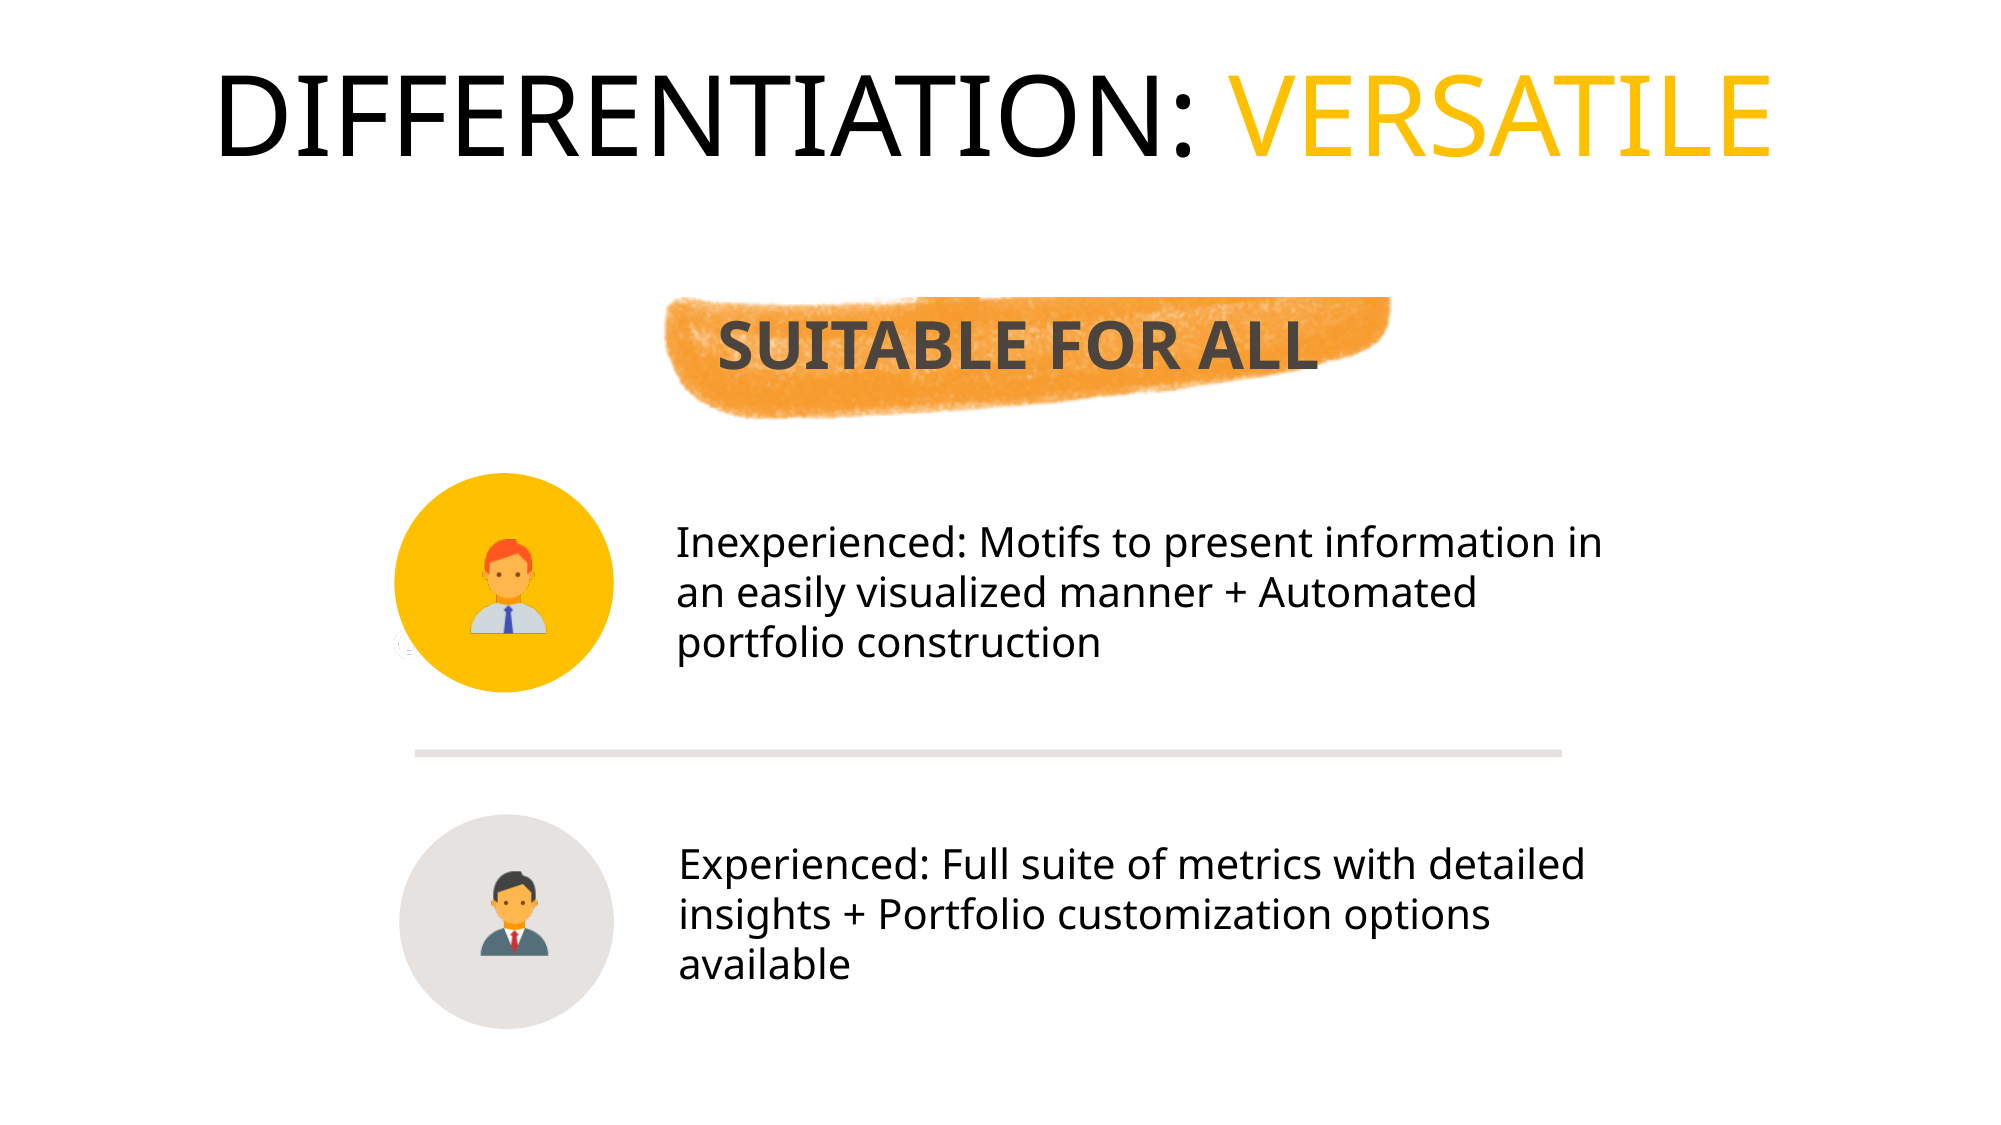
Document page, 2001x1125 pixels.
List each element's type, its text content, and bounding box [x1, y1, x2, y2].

text_box Experienced: Full suite of metrics with detailed insights + Portfolio customization options available [663, 830, 1643, 996]
text_box [656, 499, 1604, 566]
text_box [414, 749, 1563, 758]
picture [464, 863, 565, 964]
picture [661, 297, 1599, 435]
text_box Inexperienced: Motifs to present information in an easily visualized manner + Automated portfolio construction [661, 508, 1641, 674]
text_box [403, 472, 615, 694]
text_box DIFFERENTIATION: VERSATILE [140, 11, 1847, 229]
text_box [398, 813, 615, 1031]
picture [394, 530, 565, 664]
text_box SUITABLE FOR ALL [450, 296, 1588, 391]
